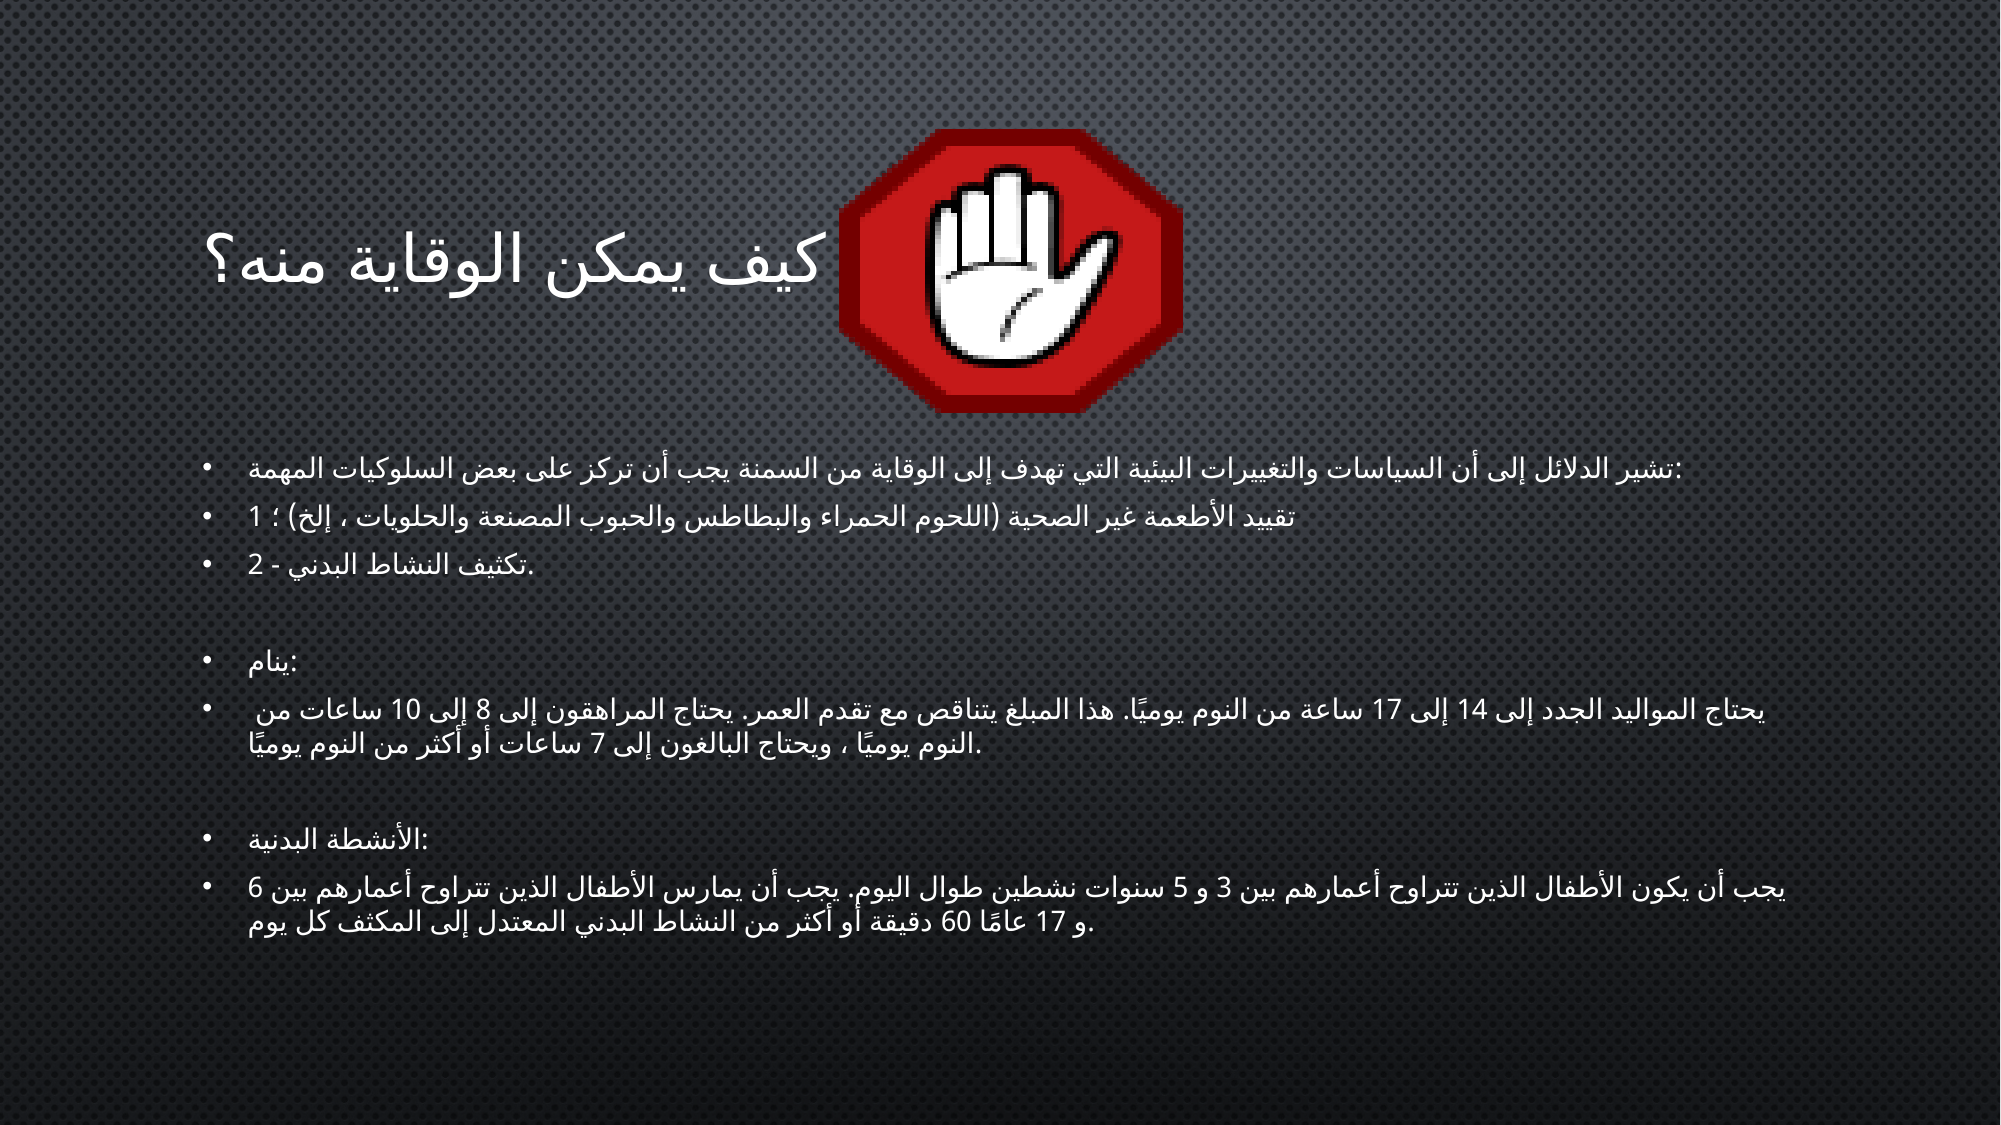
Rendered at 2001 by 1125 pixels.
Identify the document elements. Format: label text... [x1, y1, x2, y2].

list تشير الدلائل إلى أن السياسات والتغييرات البيئية التي تهدف إلى الوقاية من السمنة يجب أن تركز على بعض السلوكيات المهمة: 1 تقييد الأطعمة غير الصحية (اللحوم الحمراء والبطاطس والحبوب المصنعة والحلويات ، إلخ) ؛ 2 - تكثيف النشاط البدني. ينام: يحتاج المواليد الجدد إلى 14 إلى 17 ساعة من النوم يوميًا. هذا المبلغ يتناقص مع تقدم العمر. يحتاج المراهقون إلى 8 إلى 10 ساعات من النوم يوميًا ، ويحتاج البالغون إلى 7 ساعات أو أكثر من النوم يوميًا. الأنشطة البدنية: يجب أن يكون الأطفال الذين تتراوح أعمارهم بين 3 و 5 سنوات نشطين طوال اليوم. يجب أن يمارس الأطفال الذين تتراوح أعمارهم بين 6 و 17 عامًا 60 دقيقة أو أكثر من النشاط البدني المعتدل إلى المكثف كل يوم. [187, 437, 1813, 950]
title كيف يمكن الوقاية منه؟ [187, 99, 1813, 413]
picture [838, 129, 1184, 413]
